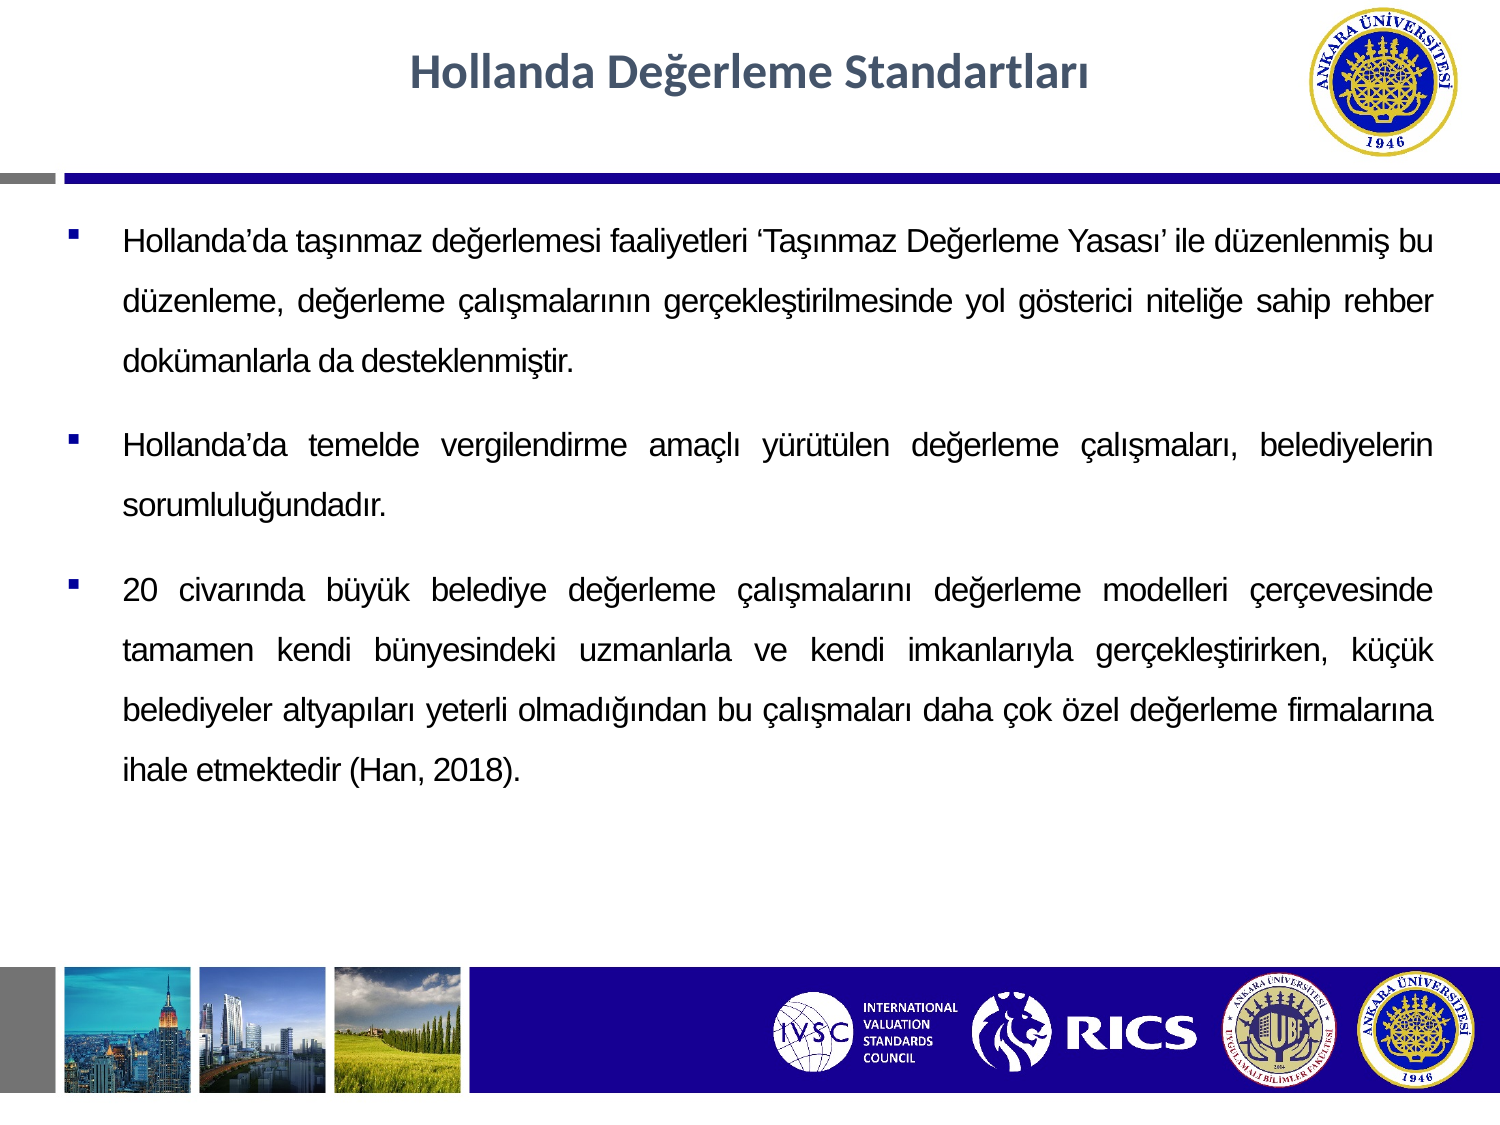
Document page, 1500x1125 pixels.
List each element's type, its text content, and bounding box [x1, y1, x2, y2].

picture [0, 0, 1500, 1125]
list Hollanda’da taşınmaz değerlemesi faaliyetleri ‘Taşınmaz Değerleme Yasası’ ile düzenlenmiş bu düzenleme, değerleme çalışmalarının gerçekleştirilmesinde yol gösterici niteliğe sahip rehber dokümanlarla da desteklenmiştir. Hollanda’da temelde vergilendirme amaçlı yürütülen değerleme çalışmaları, belediyelerin sorumluluğundadır. 20 civarında büyük belediye değerleme çalışmalarını değerleme modelleri çerçevesinde tamamen kendi bünyesindeki uzmanlarla ve kendi imkanlarıyla gerçekleştirirken, küçük belediyeler altyapıları yeterli olmadığından bu çalışmaları daha çok özel değerleme firmalarına ihale etmektedir (Han, 2018). [51, 191, 1449, 925]
text_box Hollanda Değerleme Standartları [51, 30, 1449, 136]
